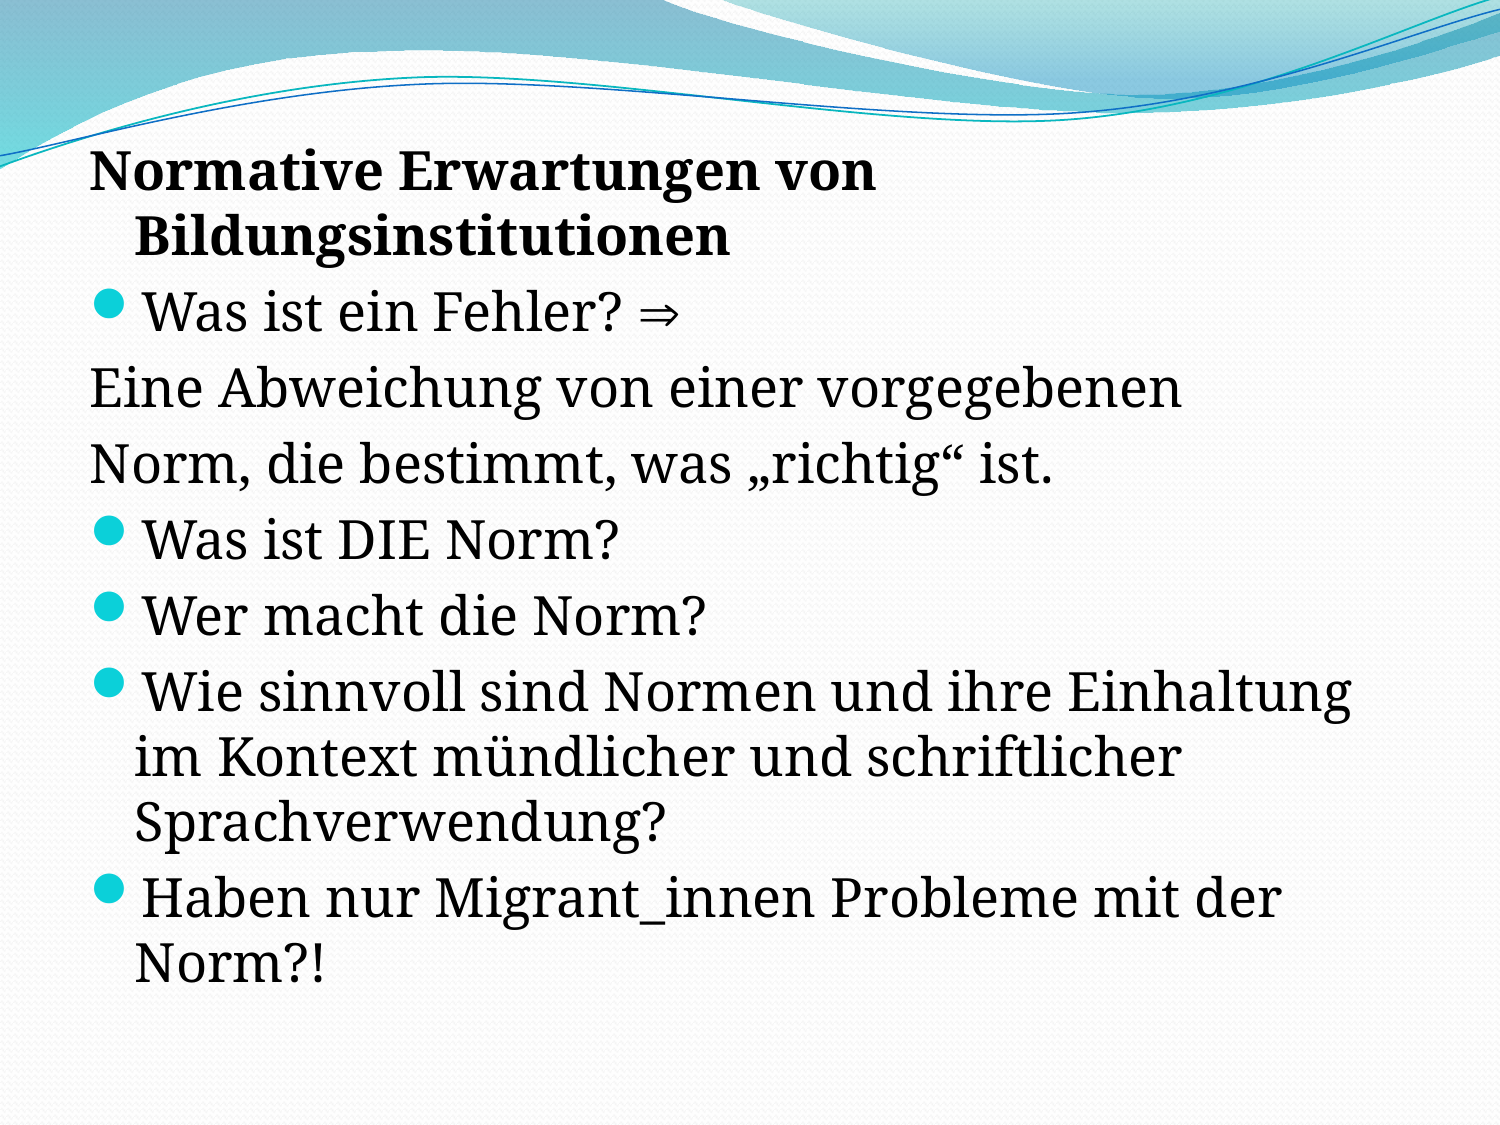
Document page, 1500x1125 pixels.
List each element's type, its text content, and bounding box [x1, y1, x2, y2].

list Normative Erwartungen von Bildungsinstitutionen Was ist ein Fehler?  Eine Abweichung von einer vorgegebenen Norm, die bestimmt, was „richtig“ ist. Was ist DIE Norm? Wer macht die Norm? Wie sinnvoll sind Normen und ihre Einhaltung im Kontext mündlicher und schriftlicher Sprachverwendung? Haben nur Migrant_innen Probleme mit der Norm?! [75, 128, 1425, 1079]
